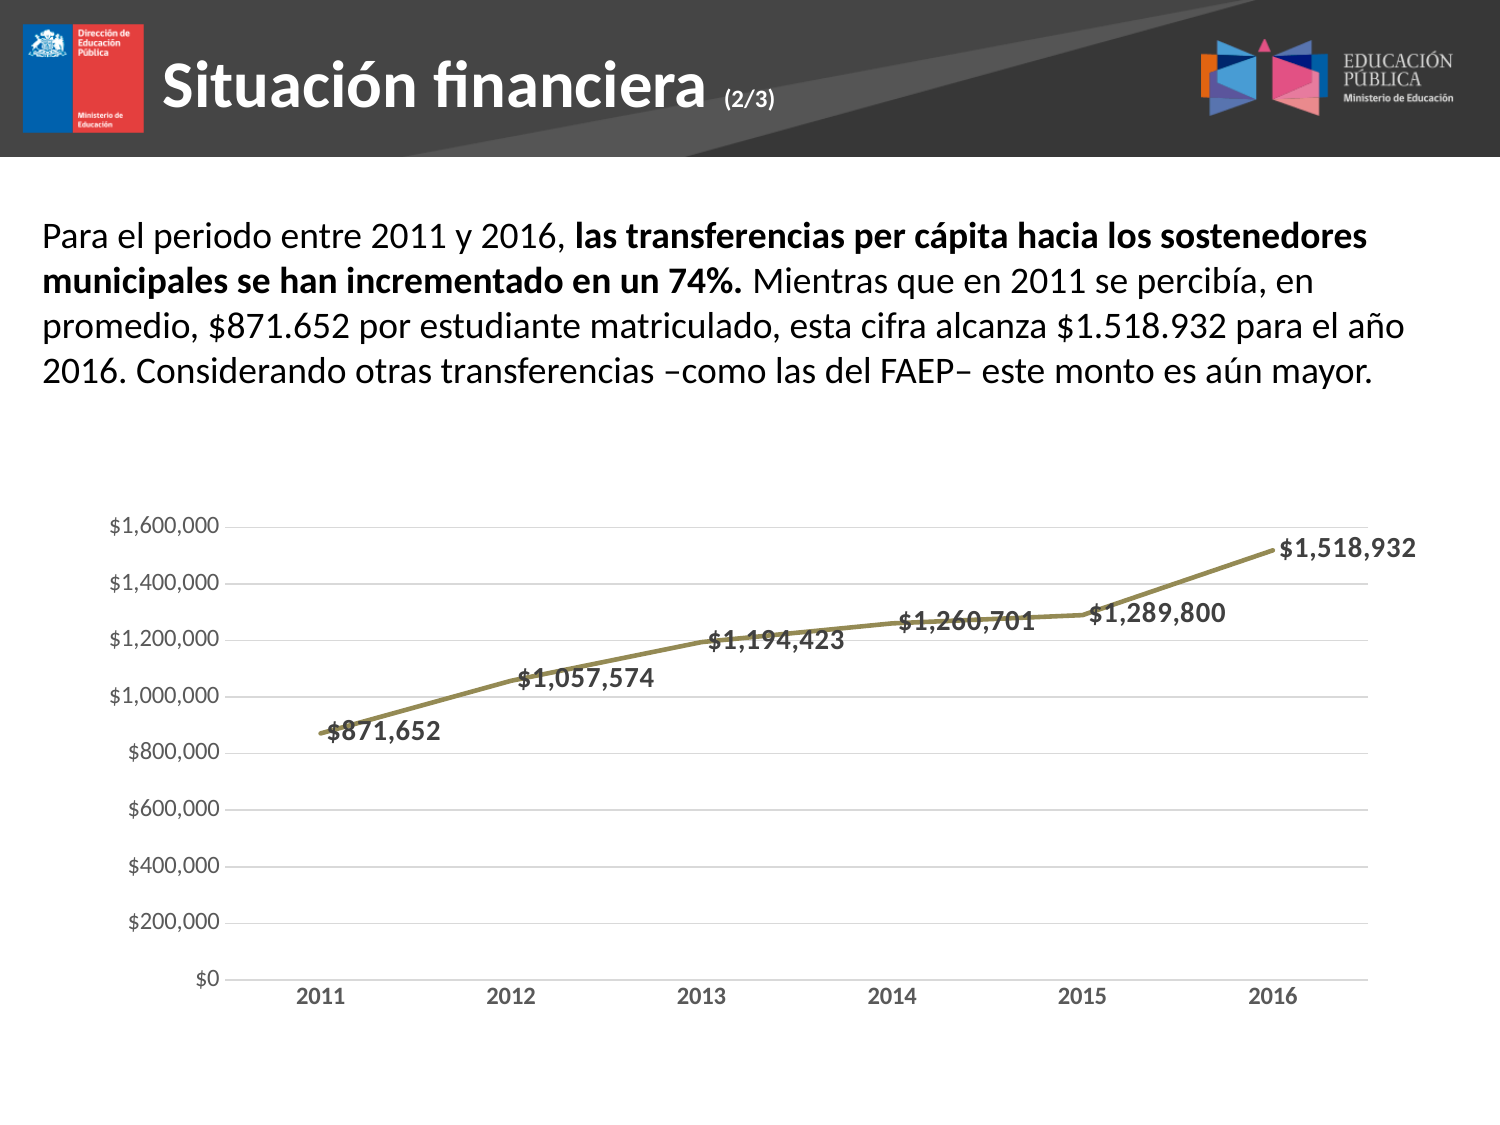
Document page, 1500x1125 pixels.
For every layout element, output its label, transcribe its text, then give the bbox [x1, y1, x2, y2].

picture [0, 0, 1500, 157]
text_box Situación financiera (2/3) [147, 33, 1276, 129]
text_box Para el periodo entre 2011 y 2016, las transferencias per cápita hacia los sostenedores municipales se han incrementado en un 74%. Mientras que en 2011 se percibía, en promedio, $871.652 por estudiante matriculado, esta cifra alcanza $1.518.932 para el año 2016. Considerando otras transferencias –como las del FAEP– este monto es aún mayor. [27, 203, 1473, 416]
chart [82, 504, 1418, 1022]
